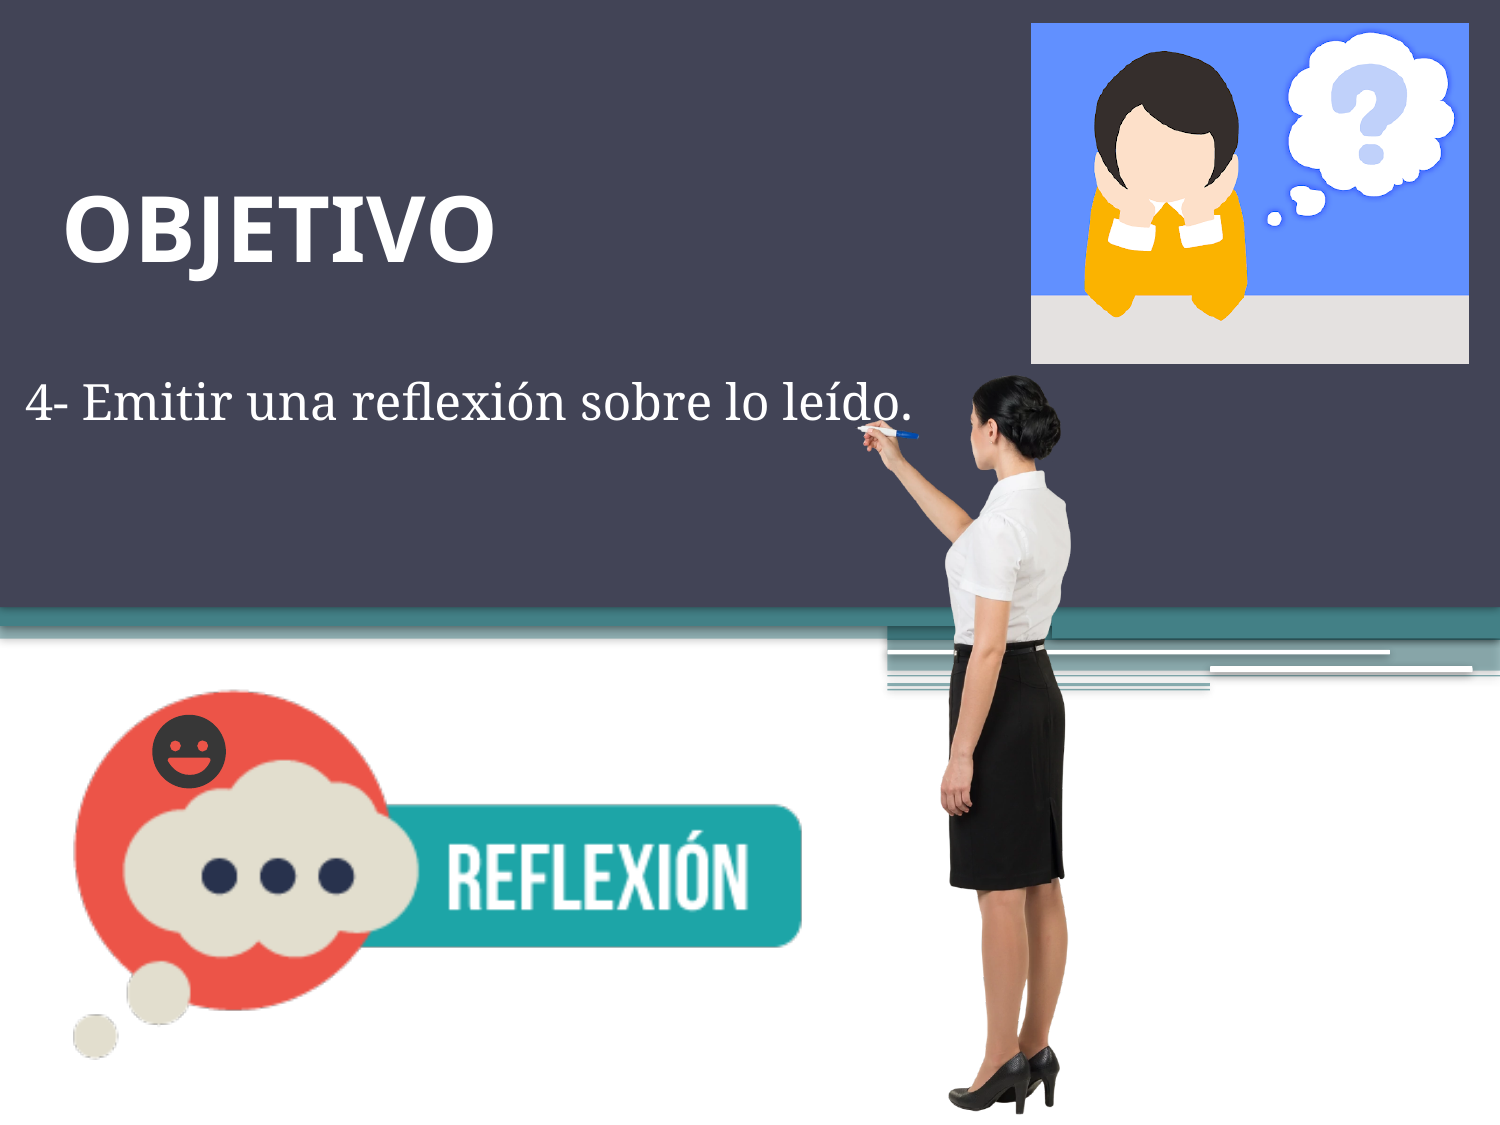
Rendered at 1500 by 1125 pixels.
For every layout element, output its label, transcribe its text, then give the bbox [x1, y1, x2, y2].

subtitle 4- Emitir una reflexión sobre lo leído. [0, 363, 1027, 651]
title OBJETIVO [46, 46, 1024, 288]
picture [855, 374, 1071, 1125]
picture [58, 679, 830, 1067]
picture [1031, 23, 1469, 364]
